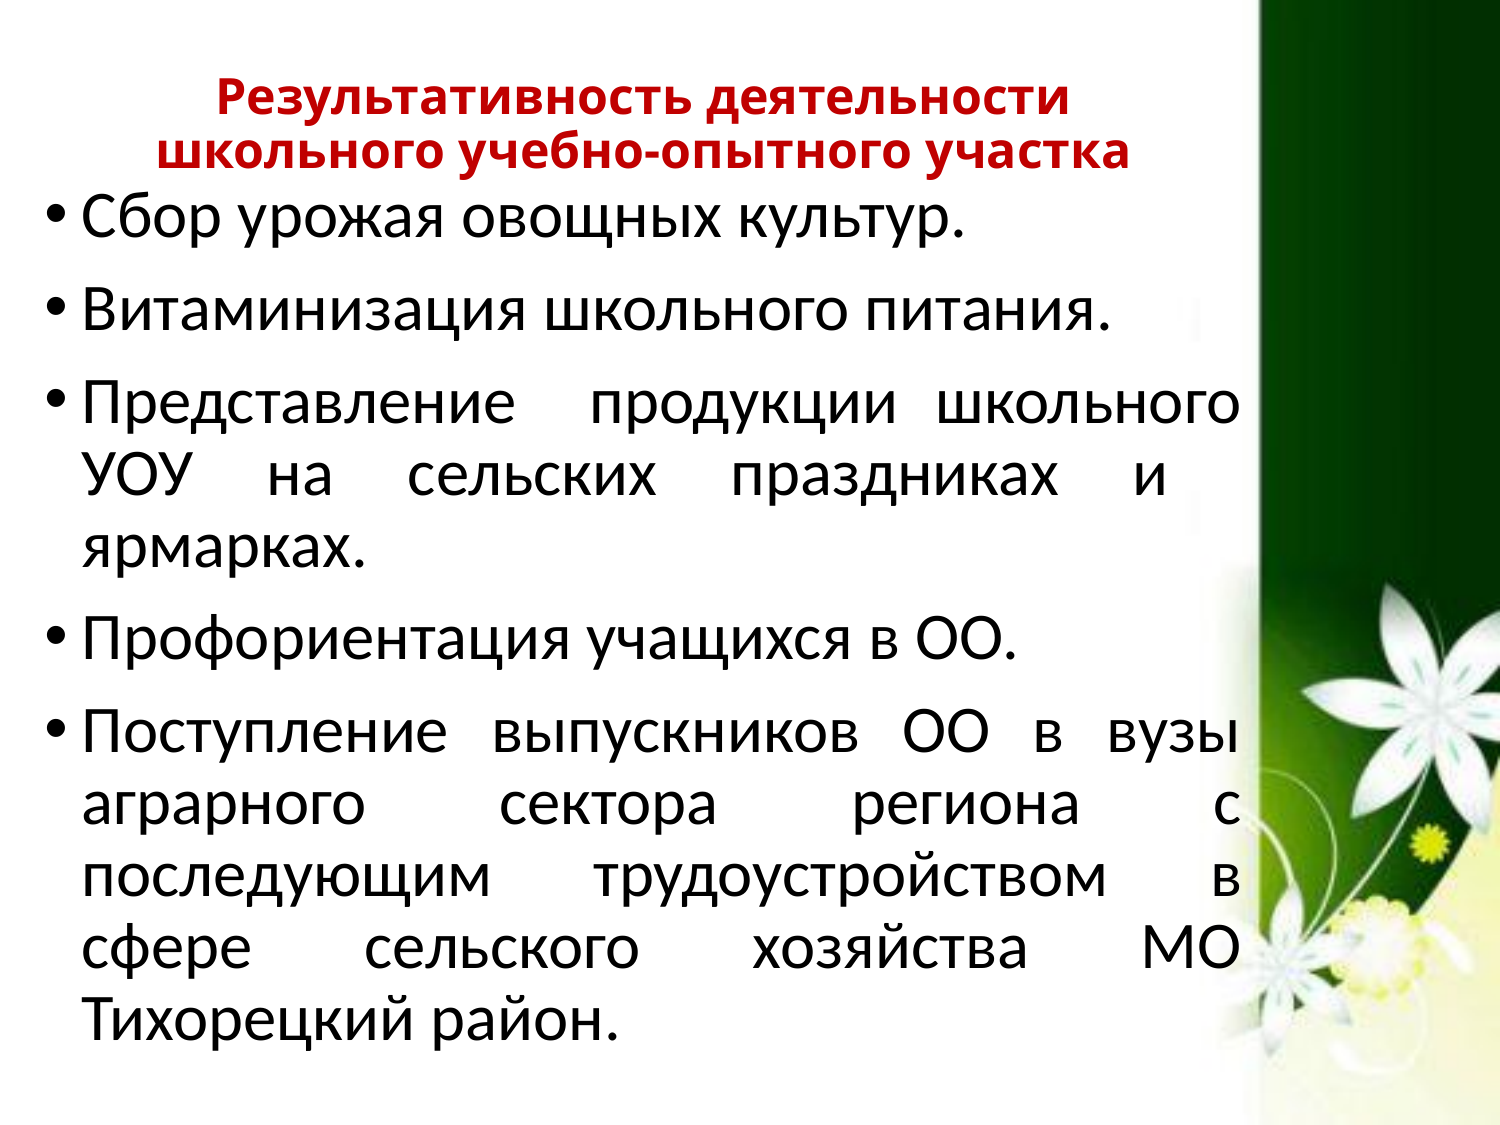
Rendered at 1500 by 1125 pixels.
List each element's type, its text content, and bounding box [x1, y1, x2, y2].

title Результативность деятельности школьного учебно-опытного участка [29, 30, 1259, 172]
picture [0, 0, 1500, 1125]
list Сбор урожая овощных культур. Витаминизация школьного питания. Представление продукции школьного УОУ на сельских праздниках и ярмарках. Профориентация учащихся в ОО. Поступление выпускников ОО в вузы аграрного сектора региона с последующим трудоустройством в сфере сельского хозяйства МО Тихорецкий район. [29, 172, 1259, 1059]
